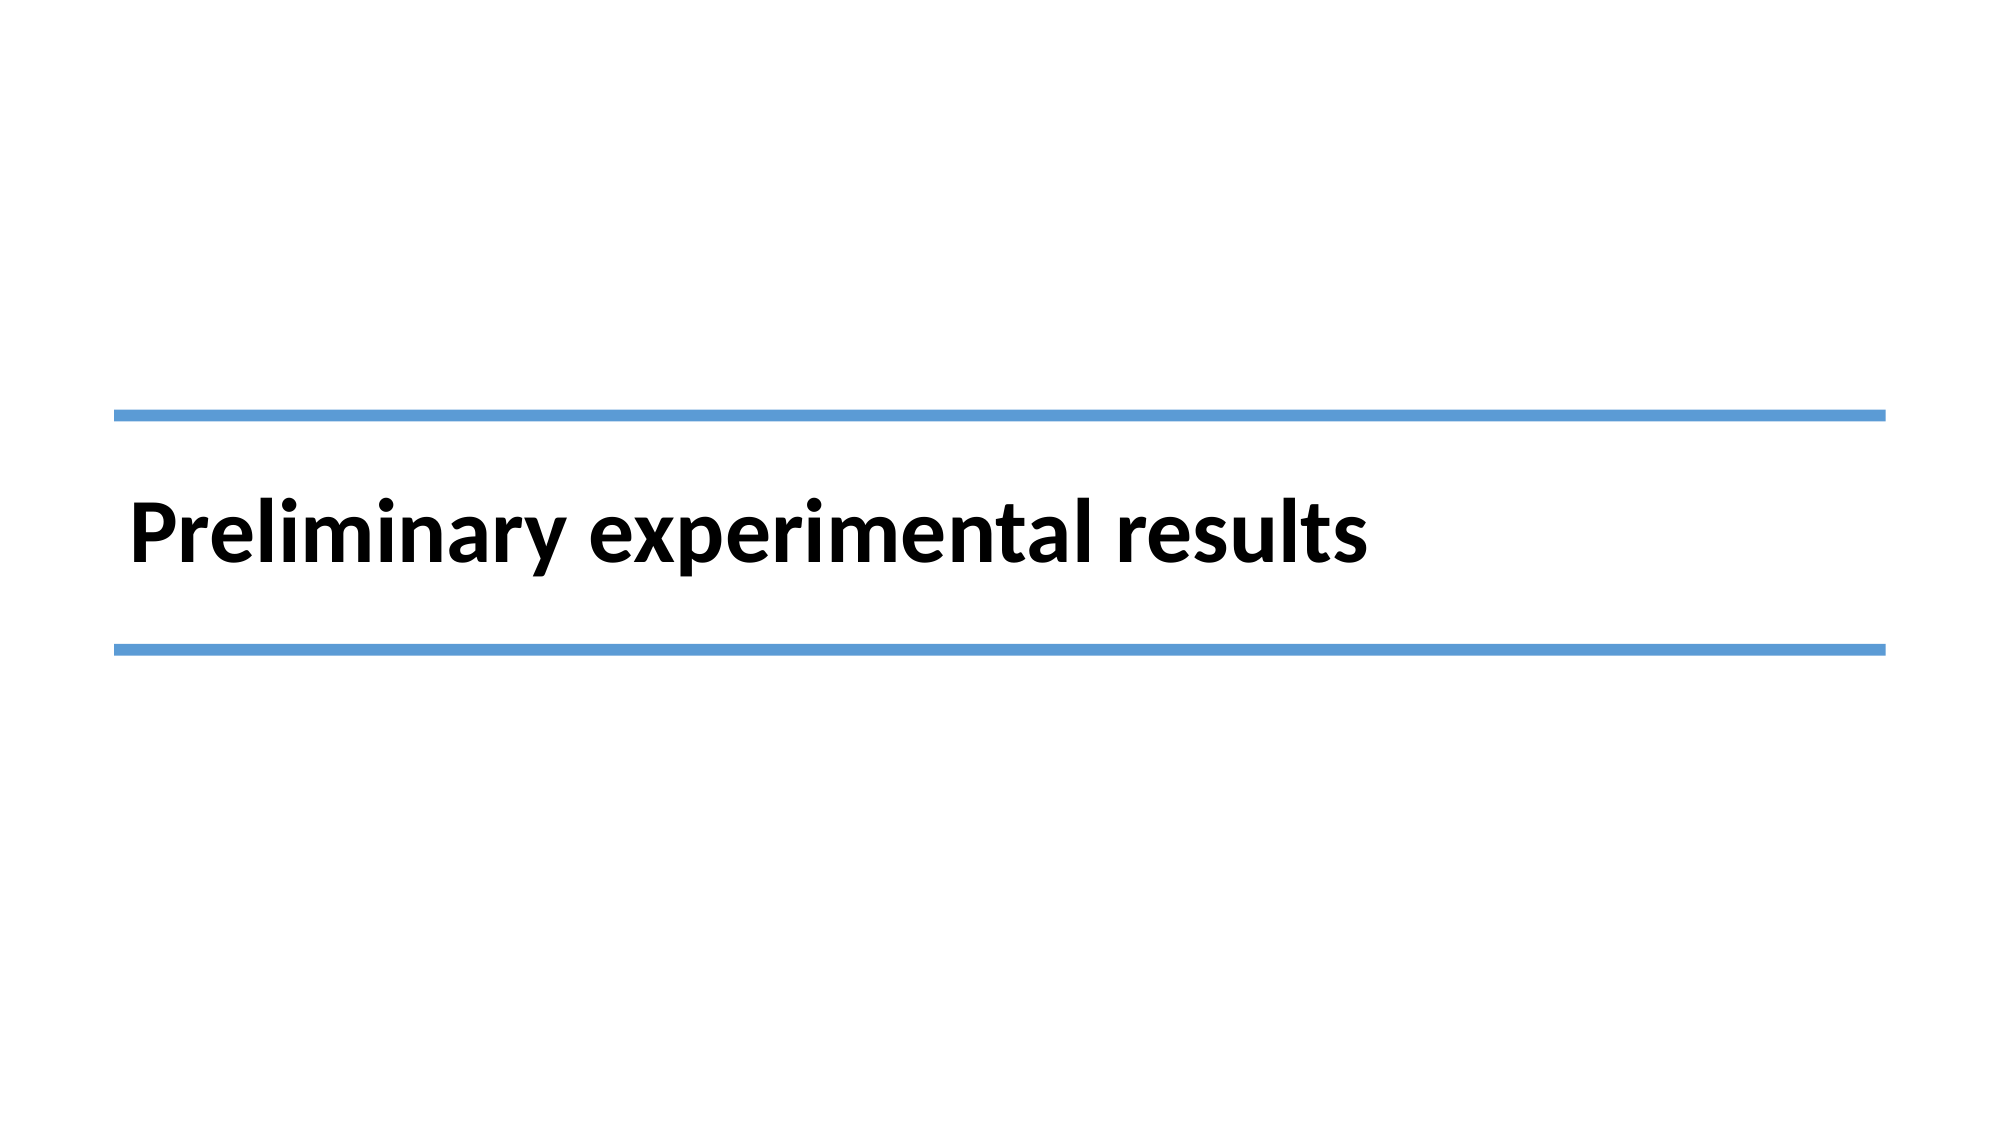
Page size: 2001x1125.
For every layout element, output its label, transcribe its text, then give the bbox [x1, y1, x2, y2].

title Preliminary experimental results [114, 424, 1840, 642]
text_box [113, 409, 1887, 422]
text_box [113, 643, 1887, 657]
